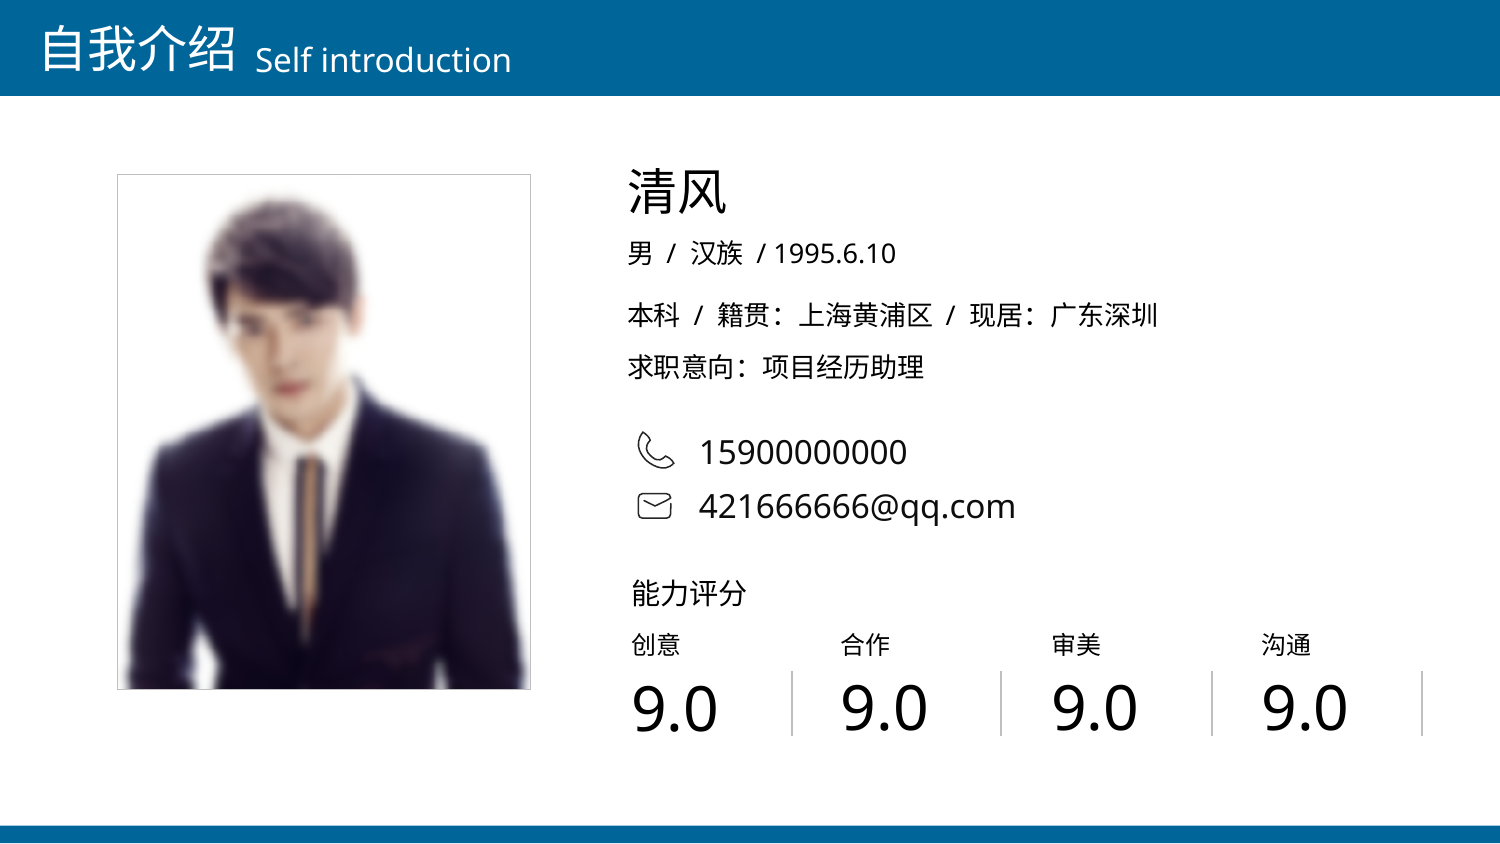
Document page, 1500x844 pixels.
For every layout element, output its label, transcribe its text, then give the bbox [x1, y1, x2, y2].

text_box 421666666@qq.com [684, 478, 1052, 533]
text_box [616, 567, 1423, 752]
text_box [22, 10, 582, 88]
text_box [637, 430, 676, 469]
text_box 清风 [612, 152, 839, 228]
text_box 15900000000 [684, 423, 934, 478]
text_box 本科 / 籍贯：上海黄浦区 / 现居：广东深圳 [612, 291, 1196, 339]
text_box 求职意向：项目经历助理 [612, 342, 984, 391]
picture [117, 174, 531, 690]
text_box 男 / 汉族 / 1995.6.10 [612, 229, 921, 277]
text_box [637, 492, 672, 520]
